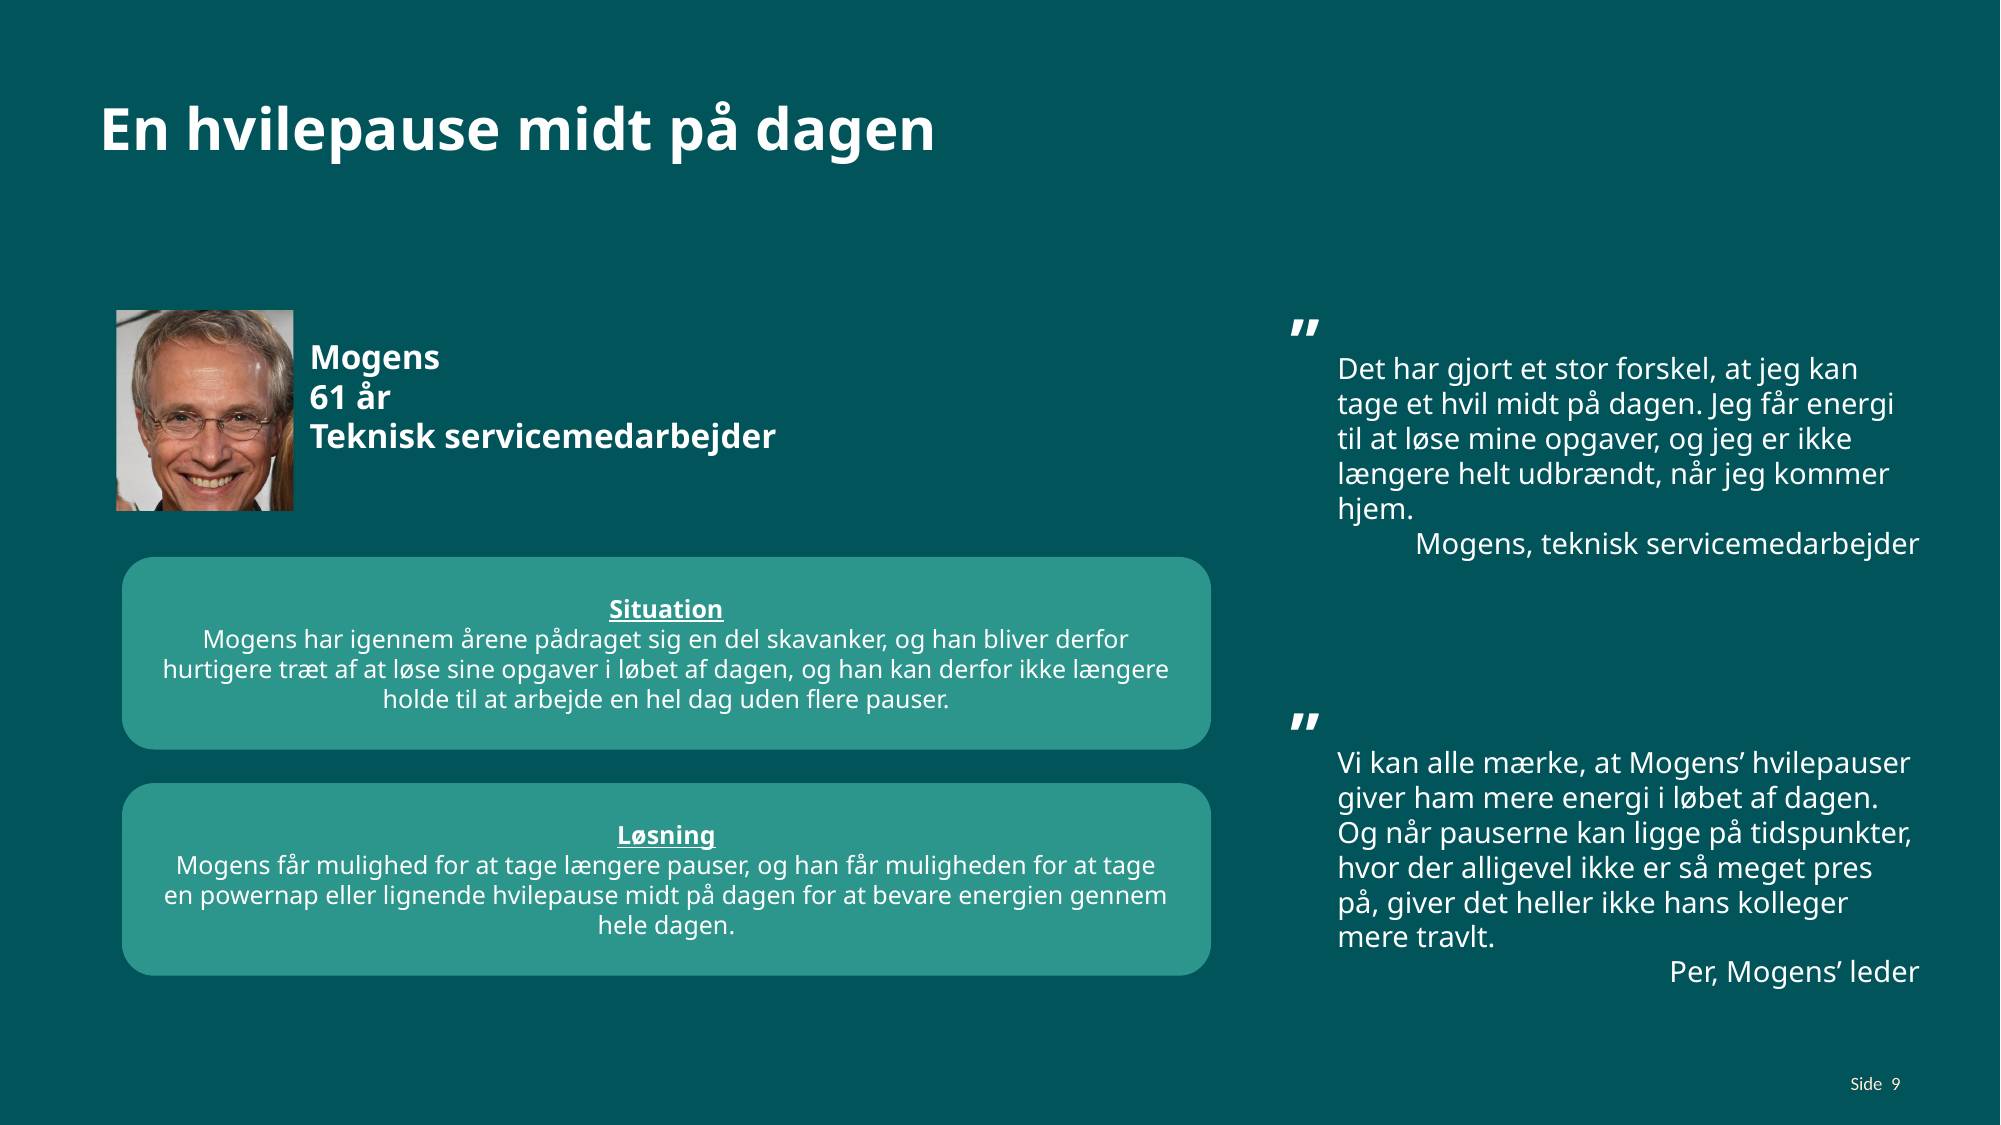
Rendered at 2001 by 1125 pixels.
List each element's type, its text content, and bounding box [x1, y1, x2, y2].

text_box ” [1290, 694, 1434, 775]
text_box Det har gjort et stor forskel, at jeg kan tage et hvil midt på dagen. Jeg får energi til at løse mine opgaver, og jeg er ikke længere helt udbrændt, når jeg kommer hjem. Mogens, teknisk servicemedarbejder [1322, 343, 1935, 568]
text_box Situation Mogens har igennem årene pådraget sig en del skavanker, og han bliver derfor hurtigere træt af at løse sine opgaver i løbet af dagen, og han kan derfor ikke længere holde til at arbejde en hel dag uden flere pauser. [120, 555, 1213, 751]
picture [116, 310, 294, 511]
title En hvilepause midt på dagen [99, 92, 1437, 239]
text_box Mogens 61 år Teknisk servicemedarbejder [309, 335, 1000, 456]
text_box Løsning Mogens får mulighed for at tage længere pauser, og han får muligheden for at tage en powernap eller lignende hvilepause midt på dagen for at bevare energien gennem hele dagen. [120, 782, 1213, 977]
text_box Vi kan alle mærke, at Mogens’ hvilepauser giver ham mere energi i løbet af dagen. Og når pauserne kan ligge på tidspunkter, hvor der alligevel ikke er så meget pres på, giver det heller ikke hans kolleger mere travlt. Per, Mogens’ leder [1322, 736, 1935, 997]
text_box ” [1290, 301, 1434, 382]
